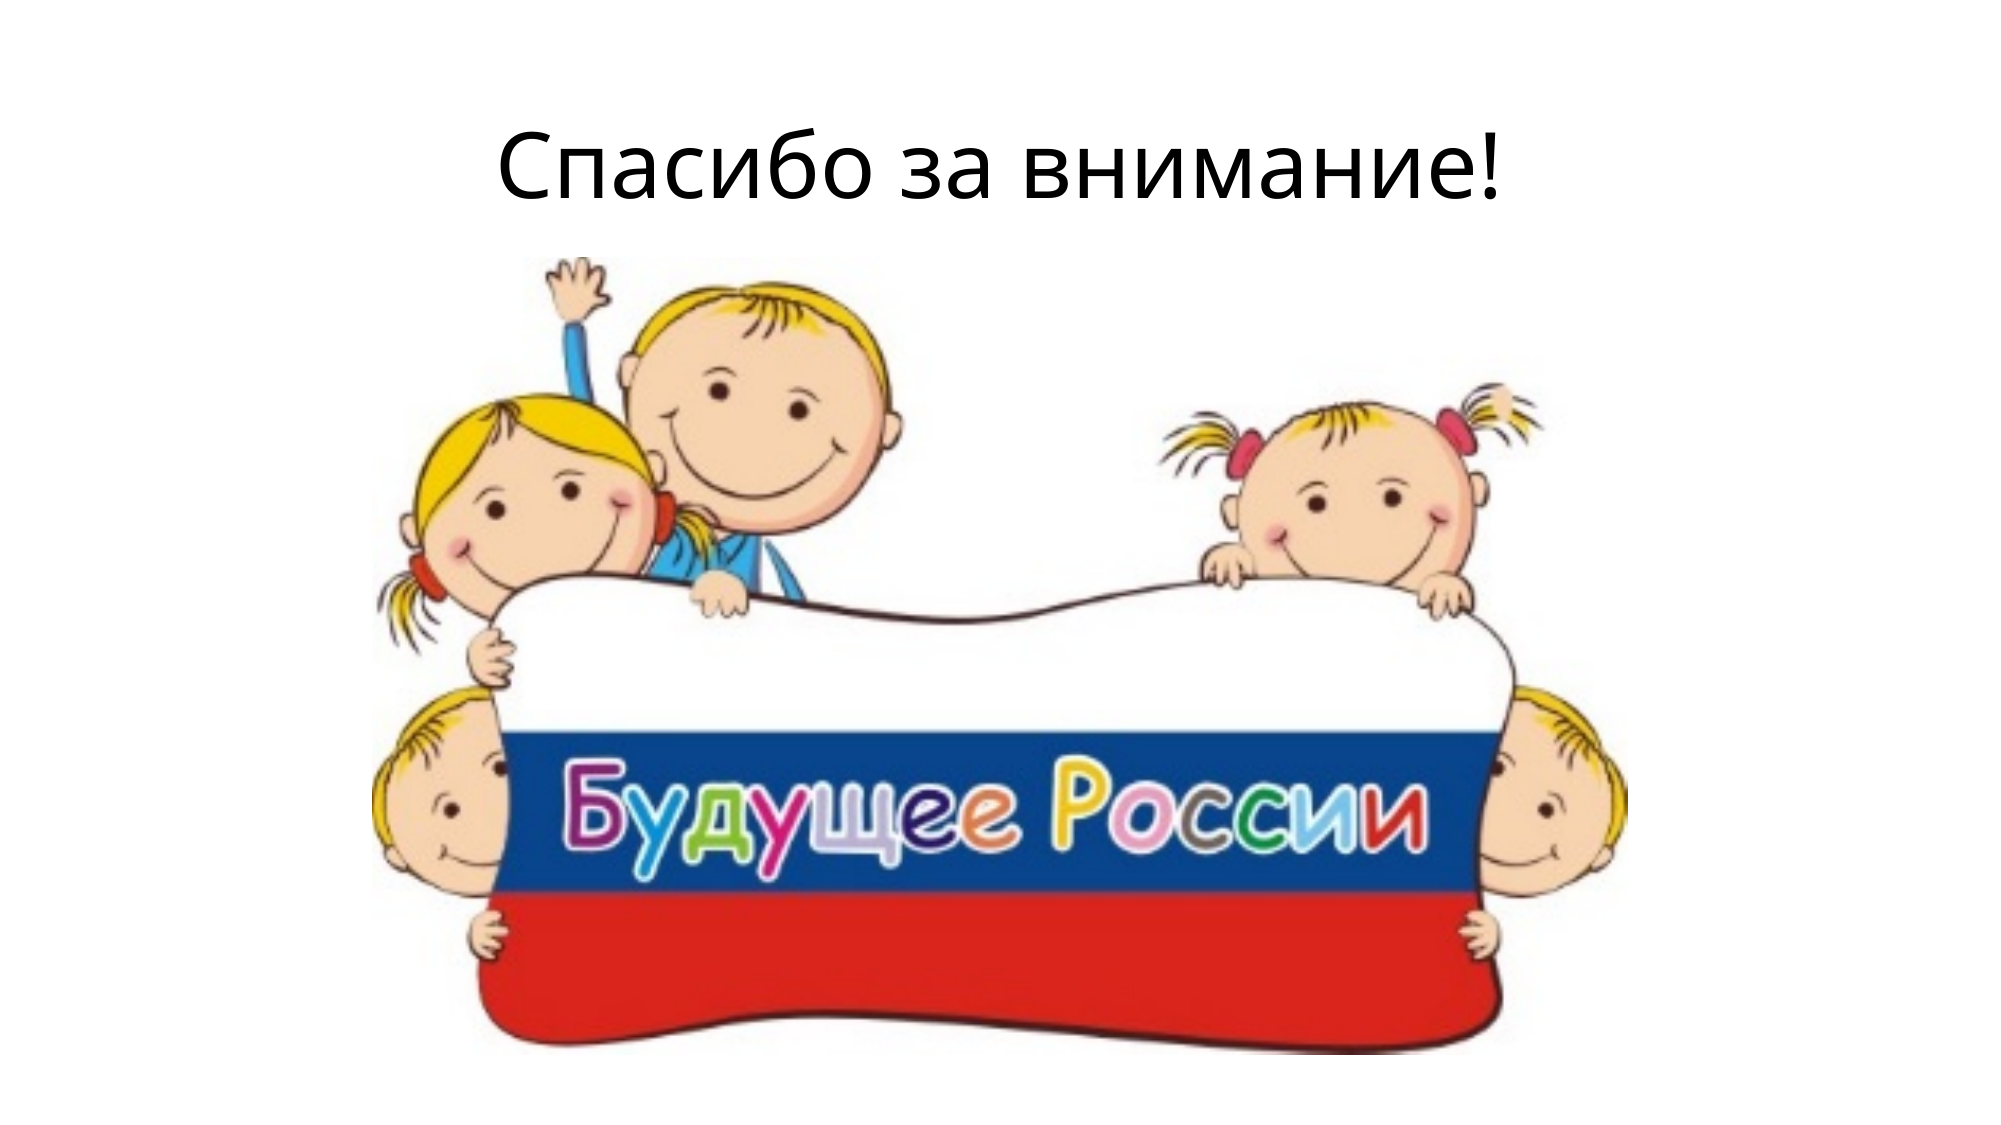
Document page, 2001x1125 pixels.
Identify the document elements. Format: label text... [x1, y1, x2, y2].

title Спасибо за внимание! [137, 59, 1863, 278]
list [372, 257, 1628, 1055]
